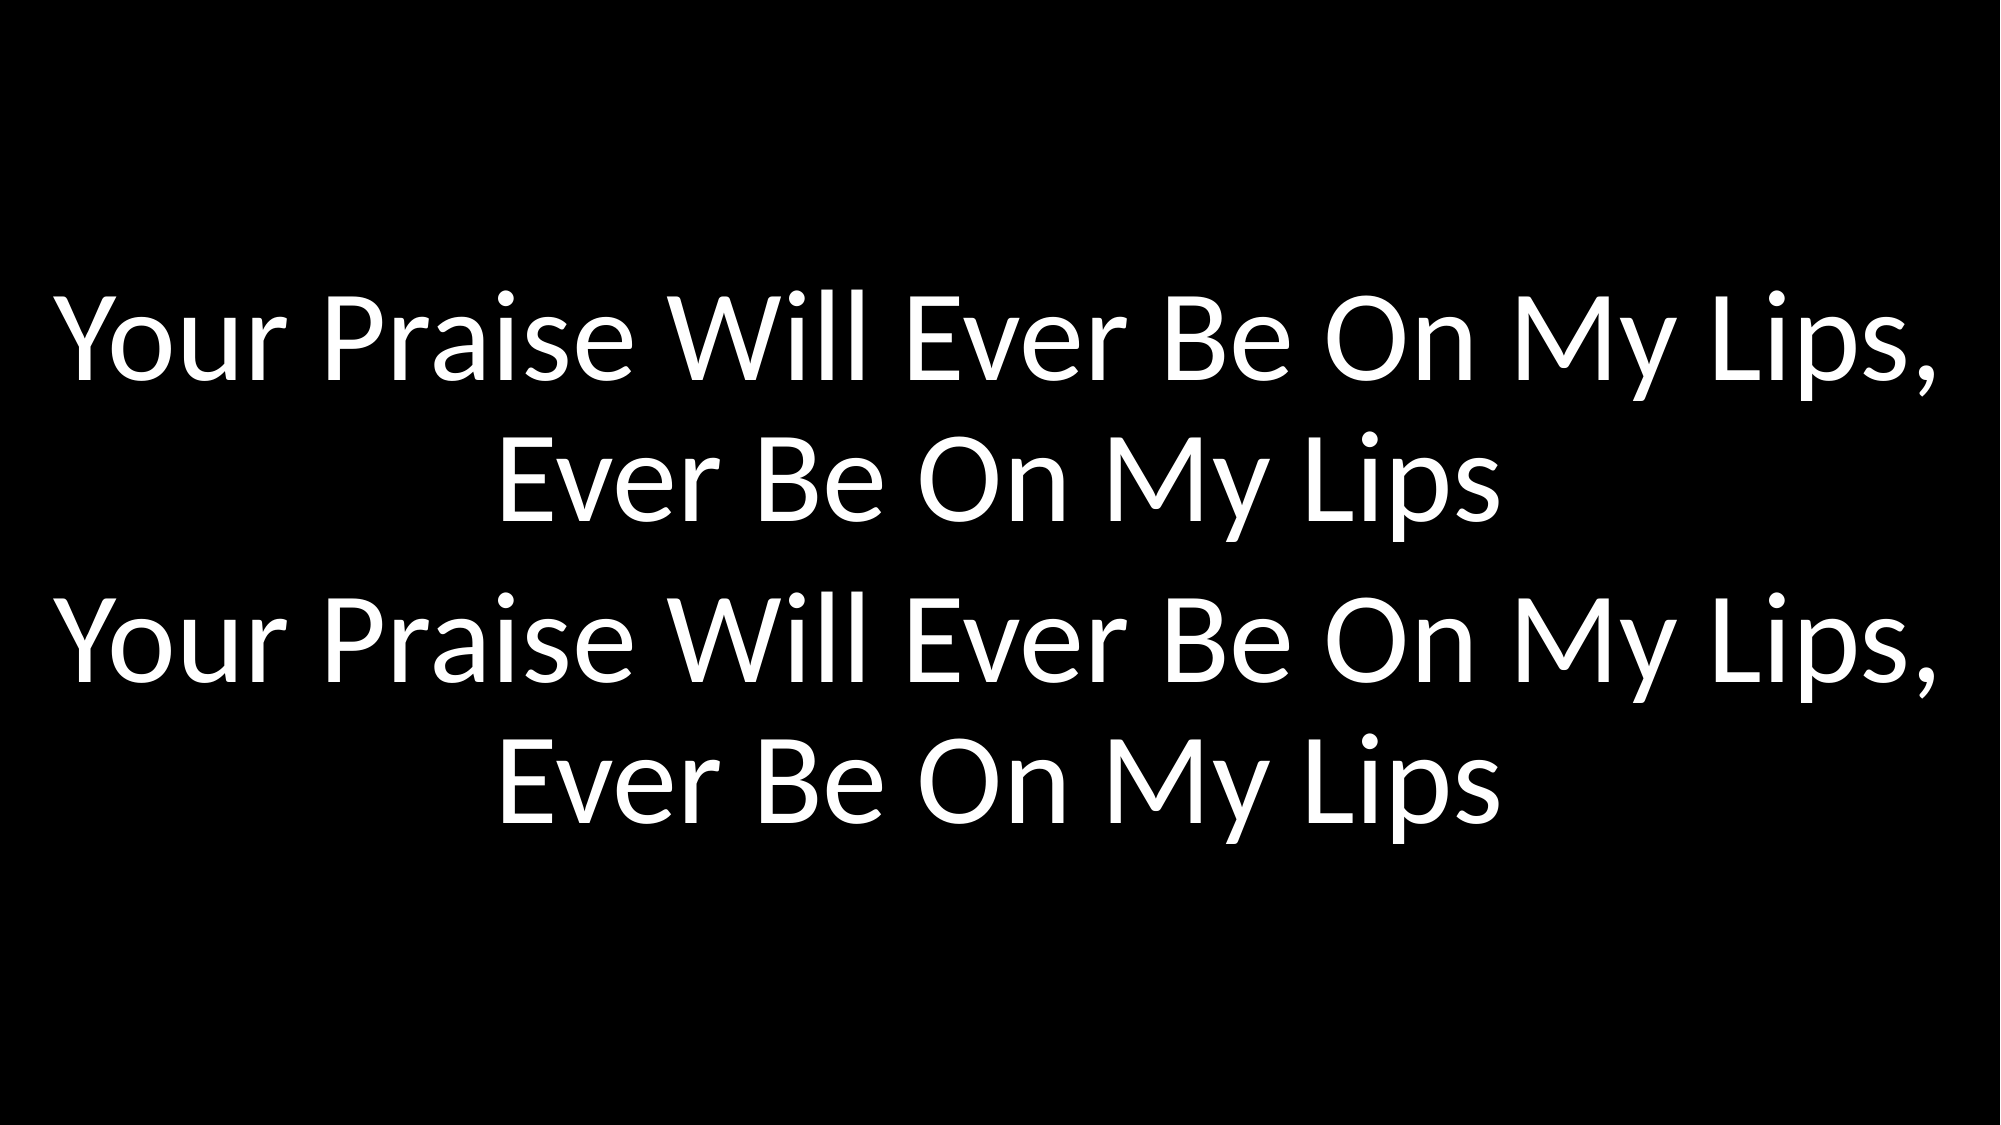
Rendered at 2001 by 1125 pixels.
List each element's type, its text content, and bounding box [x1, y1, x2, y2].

list Your Praise Will Ever Be On My Lips, Ever Be On My Lips Your Praise Will Ever Be On My Lips, Ever Be On My Lips [0, 0, 2000, 1125]
